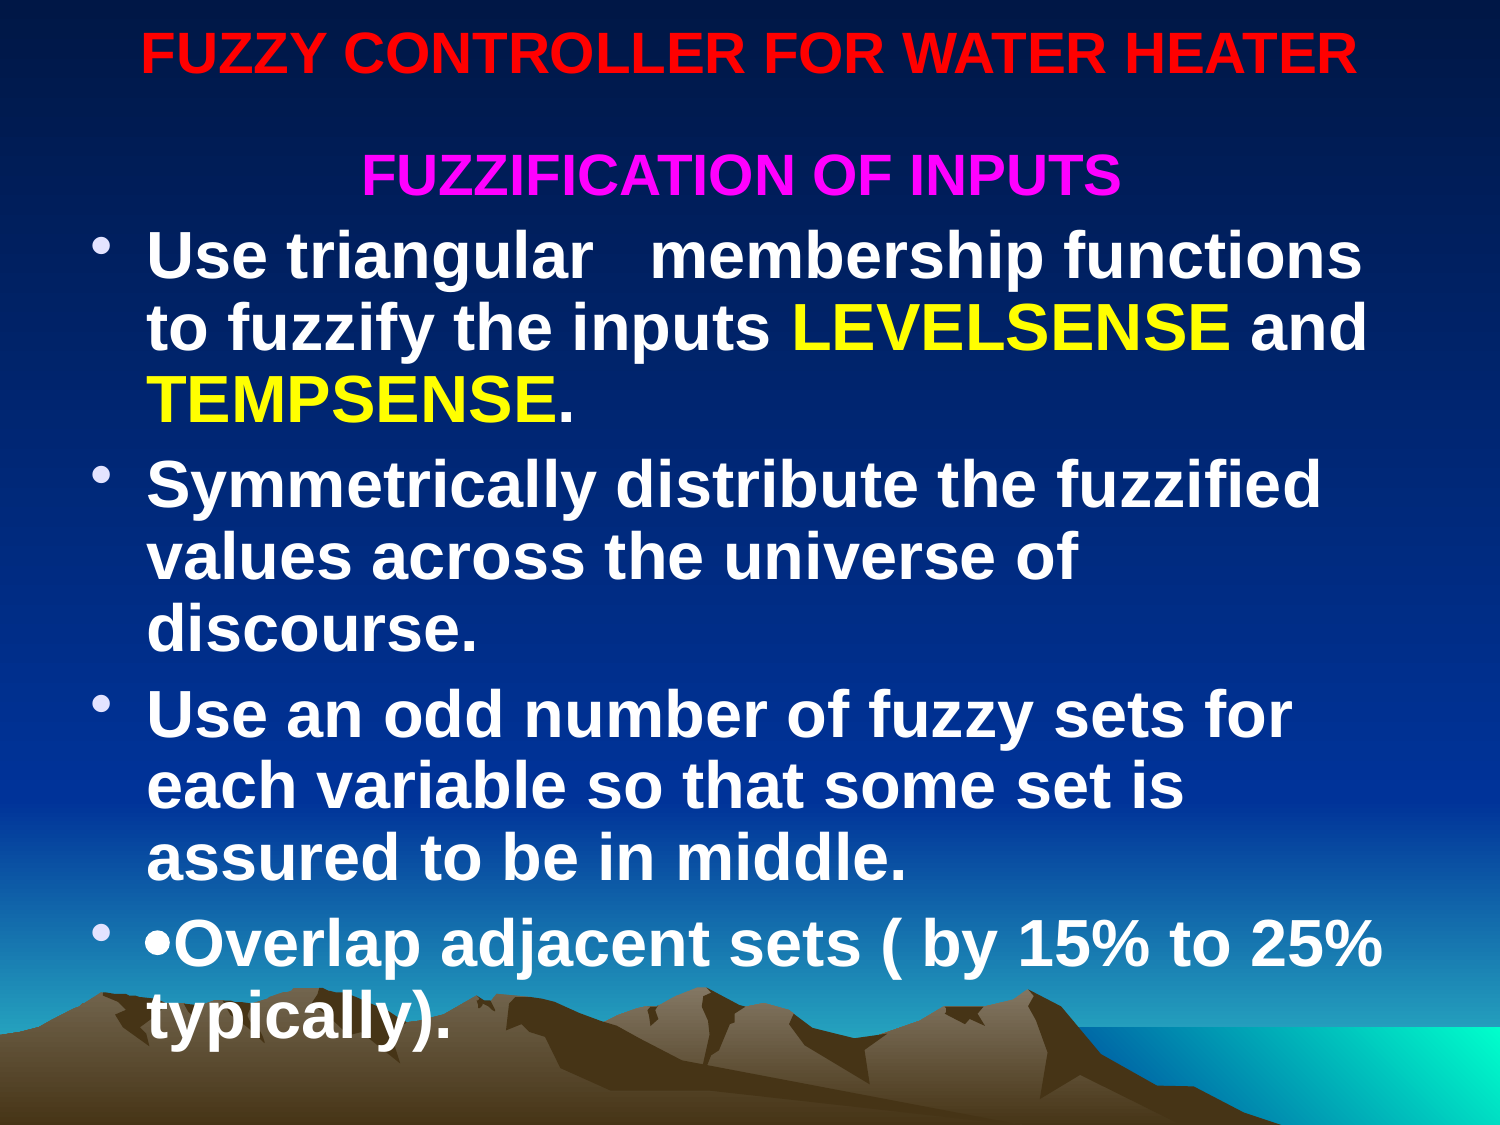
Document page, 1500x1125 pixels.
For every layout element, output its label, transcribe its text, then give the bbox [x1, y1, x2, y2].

list FUZZIFICATION OF INPUTS Use triangular membership functions to fuzzify the inputs LEVELSENSE and TEMPSENSE. Symmetrically distribute the fuzzified values across the universe of discourse. Use an odd number of fuzzy sets for each variable so that some set is assured to be in middle. Overlap adjacent sets ( by 15% to 25% typically). [74, 137, 1426, 1001]
title FUZZY CONTROLLER FOR WATER HEATER [62, 37, 1438, 163]
